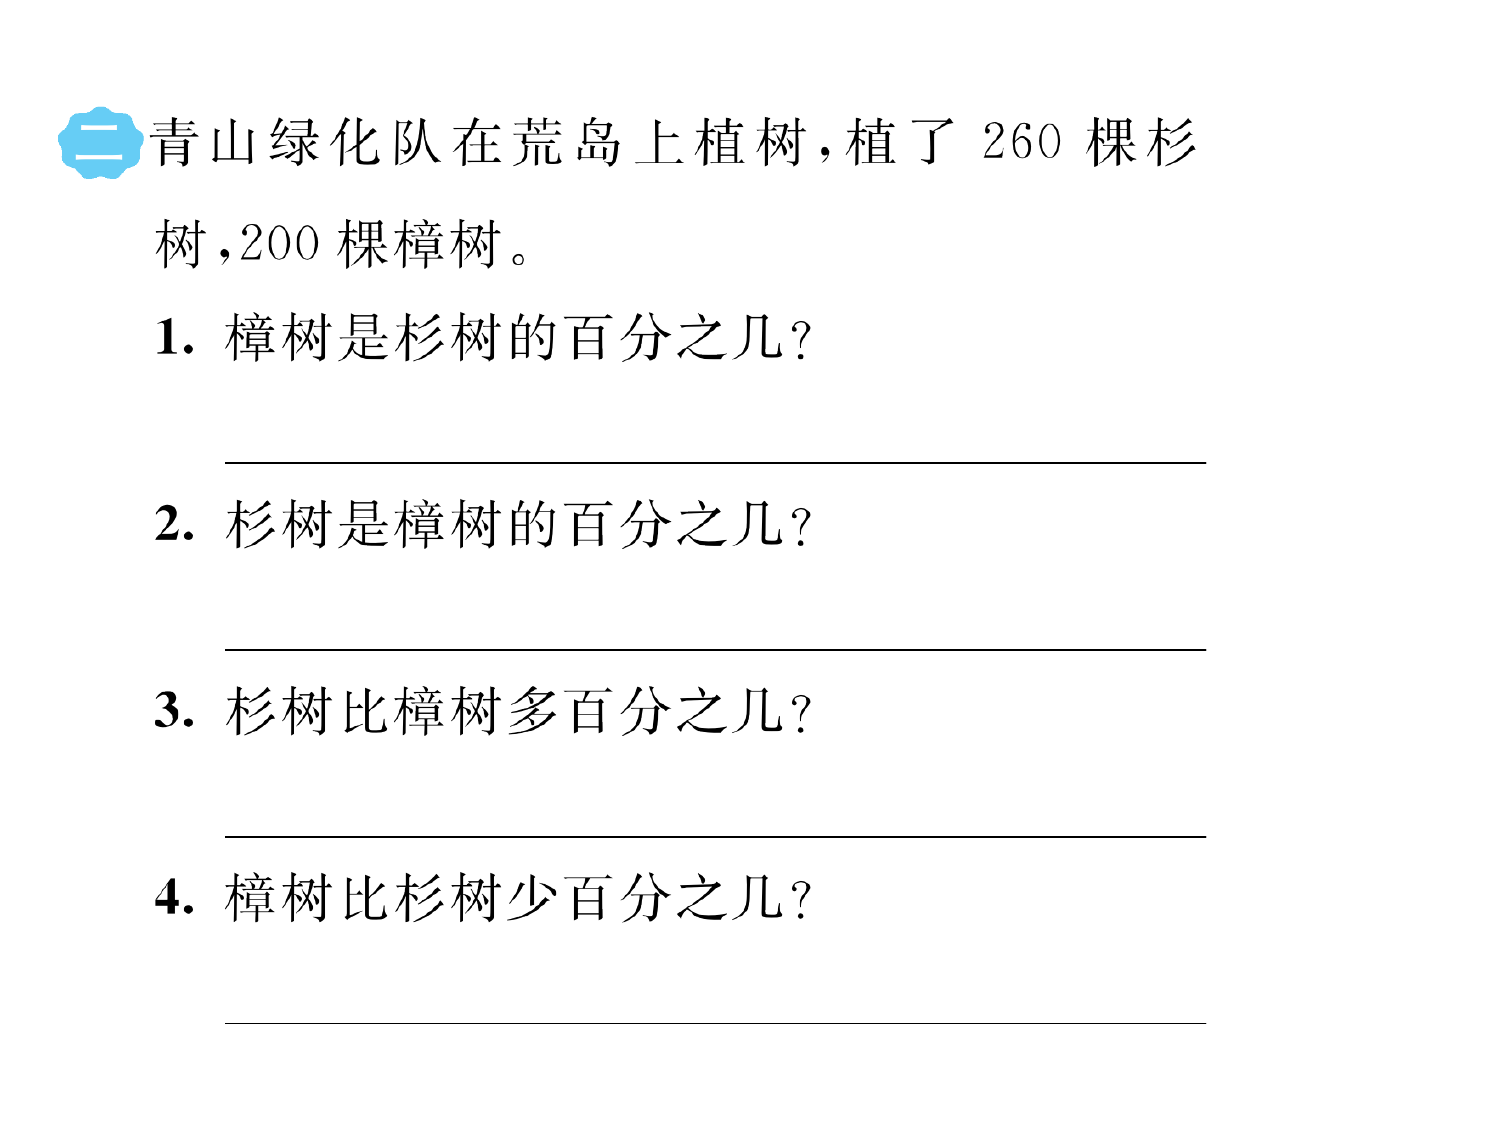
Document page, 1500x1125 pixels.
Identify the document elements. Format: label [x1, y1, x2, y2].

picture [53, 90, 1314, 1035]
